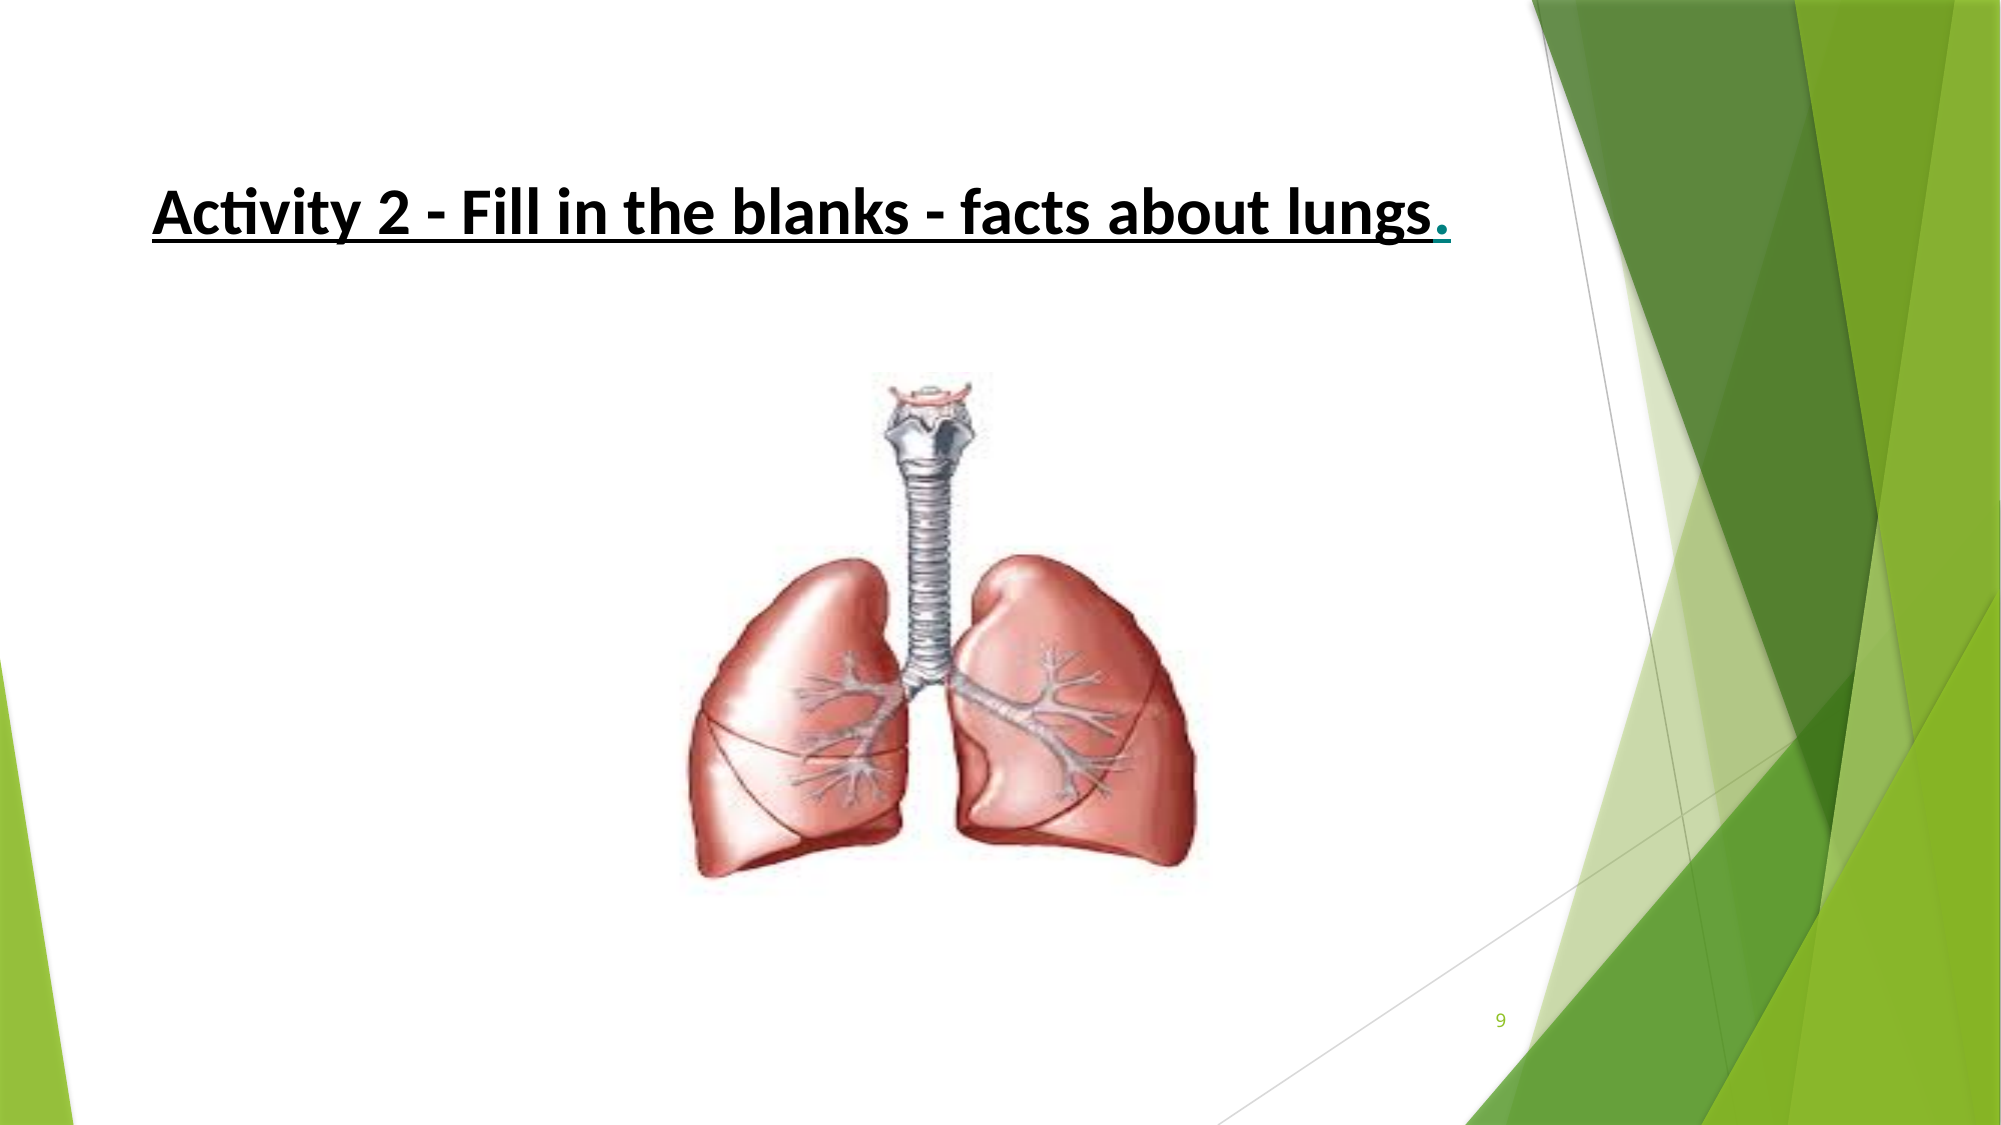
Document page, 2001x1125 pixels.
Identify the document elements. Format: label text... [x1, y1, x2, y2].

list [633, 372, 1259, 902]
title Activity 2 - Fill in the blanks - facts about lungs. [137, 106, 1755, 310]
slide_number 9 [1409, 991, 1522, 1051]
